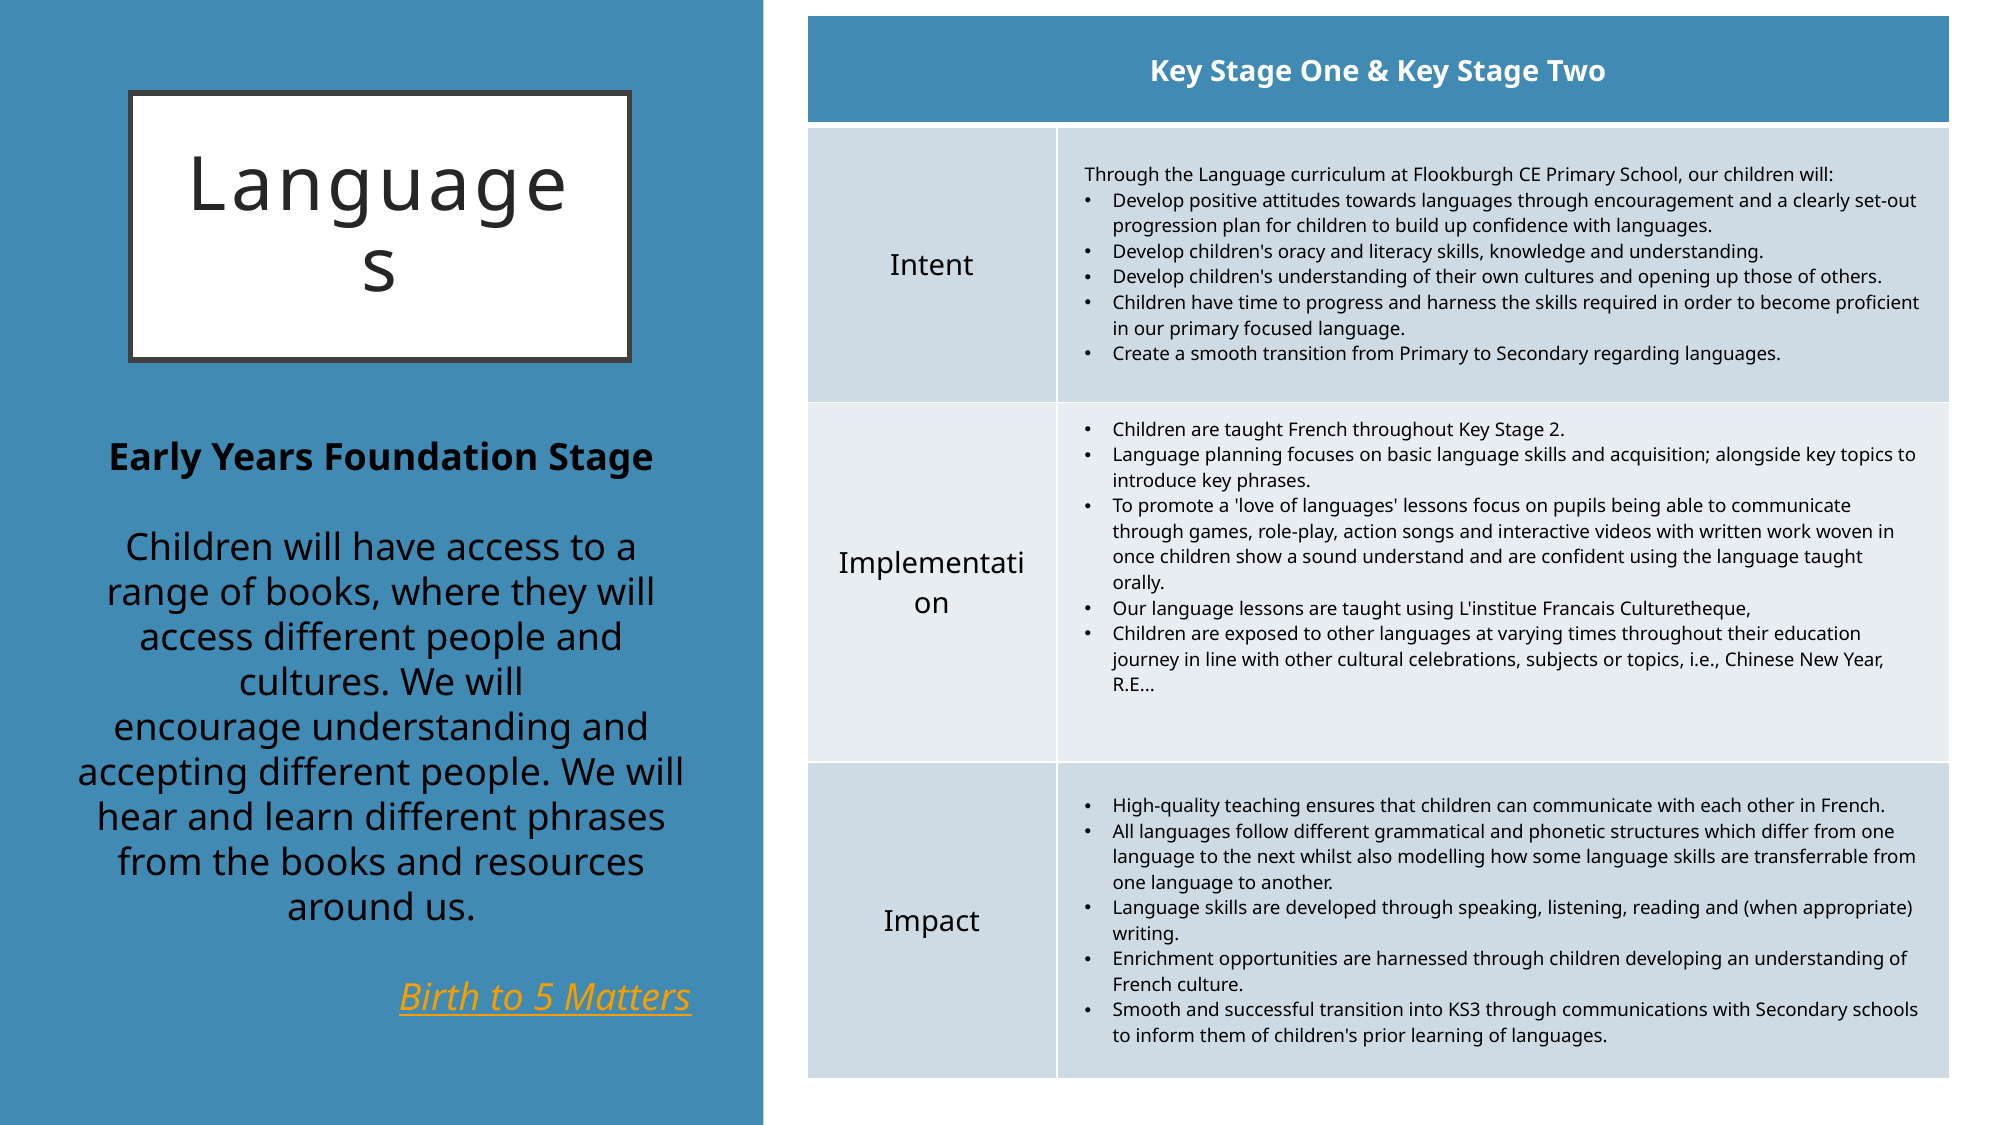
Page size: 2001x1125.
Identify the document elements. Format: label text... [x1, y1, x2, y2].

table_cell Implementation [808, 403, 1056, 761]
text_box [762, 0, 2000, 1125]
table_cell High-quality teaching ensures that children can communicate with each other in French. All languages follow different grammatical and phonetic structures which differ from one language to the next whilst also modelling how some language skills are transferrable from one language to another. Language skills are developed through speaking, listening, reading and (when appropriate) writing. Enrichment opportunities are harnessed through children developing an understanding of French culture. Smooth and successful transition into KS3 through communications with Secondary schools to inform them of children's prior learning of languages. [1058, 763, 1949, 1078]
table_cell Through the Language curriculum at Flookburgh CE Primary School, our children will: Develop positive attitudes towards languages through encouragement and a clearly set-out progression plan for children to build up confidence with languages. Develop children's oracy and literacy skills, knowledge and understanding. Develop children's understanding of their own cultures and opening up those of others. Children have time to progress and harness the skills required in order to become proficient in our primary focused language. Create a smooth transition from Primary to Secondary regarding languages. [1058, 128, 1949, 402]
table_cell Impact [808, 763, 1056, 1078]
text_box Early Years Foundation Stage Children will have access to a range of books, where they will access different people and cultures. We will encourage understanding and accepting different people. We will hear and learn different phrases from the books and resources around us. Birth to 5 Matters [56, 425, 707, 1032]
table_header Key Stage One & Key Stage Two [808, 16, 1949, 122]
table_cell Children are taught French throughout Key Stage 2. Language planning focuses on basic language skills and acquisition; alongside key topics to introduce key phrases. To promote a 'love of languages' lessons focus on pupils being able to communicate through games, role-play, action songs and interactive videos with written work woven in once children show a sound understand and are confident using the language taught orally. Our language lessons are taught using L'institue Francais Culturetheque, Children are exposed to other languages at varying times throughout their education journey in line with other cultural celebrations, subjects or topics, i.e., Chinese New Year, R.E... [1058, 403, 1949, 761]
table_cell Intent [808, 128, 1056, 402]
title Languages [128, 90, 632, 363]
